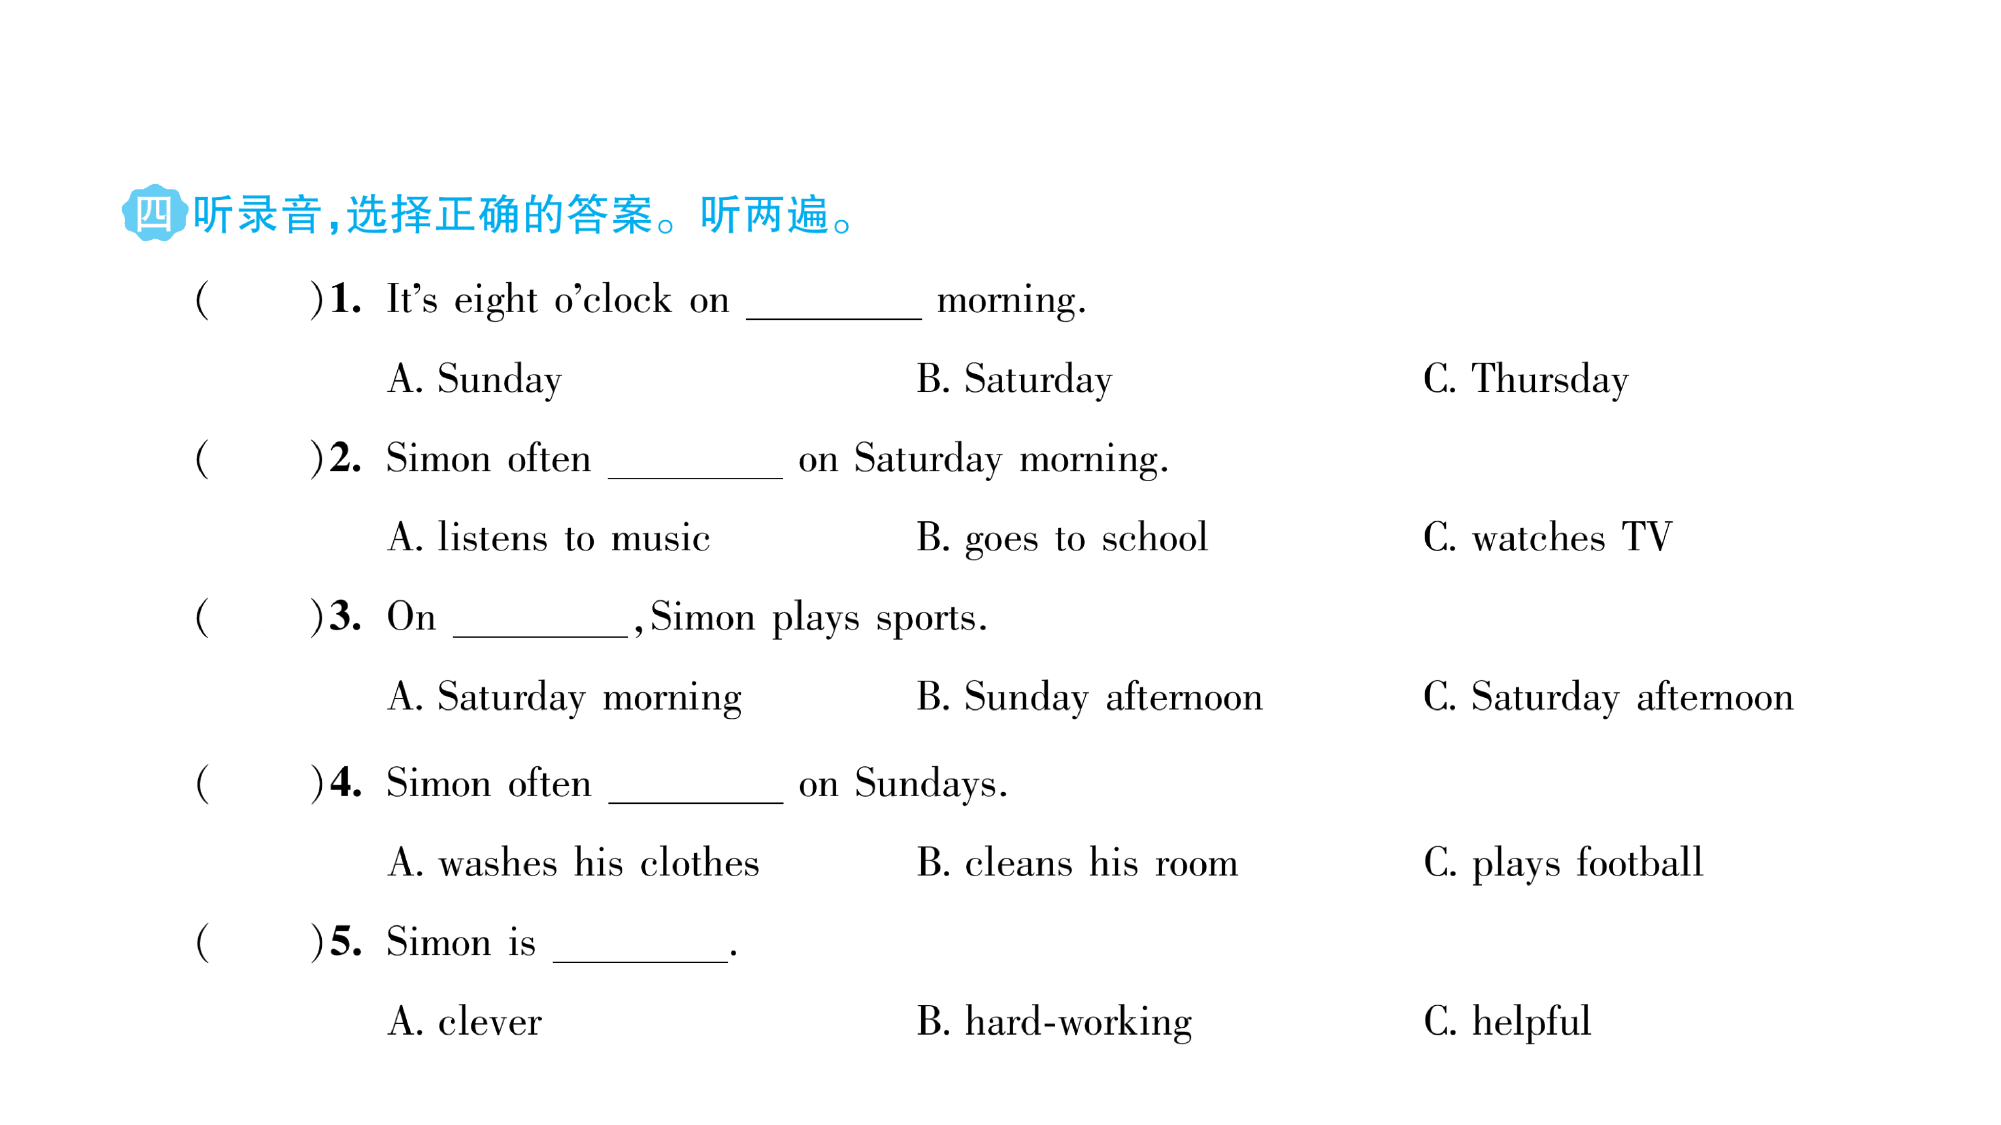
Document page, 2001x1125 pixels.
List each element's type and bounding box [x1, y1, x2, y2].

picture [192, 748, 1812, 1048]
picture [118, 177, 2000, 741]
